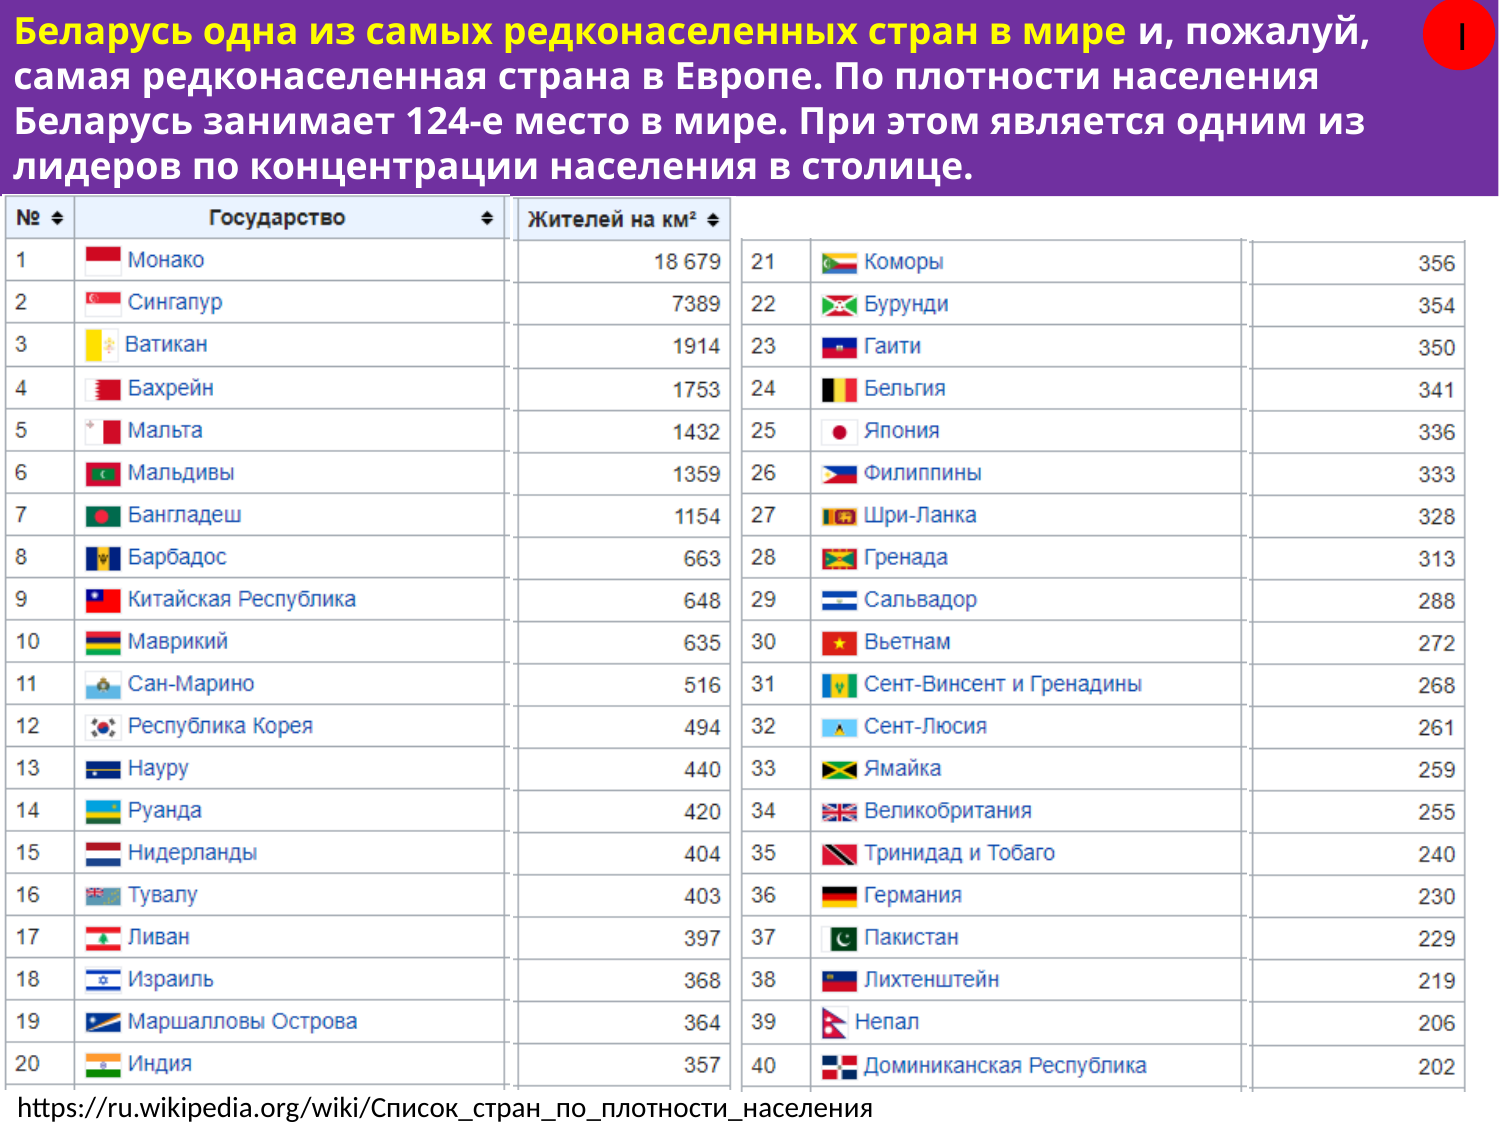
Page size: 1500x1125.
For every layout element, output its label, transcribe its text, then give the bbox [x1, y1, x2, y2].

picture [1249, 240, 1469, 1093]
text_box I [1423, 0, 1495, 70]
text_box Беларусь одна из самых редконаселенных стран в мире и, пожалуй, самая редконаселенная страна в Европе. По плотности населения Беларусь занимает 124-е место в мире. При этом является одним из лидеров по концентрации населения в столице. [0, 0, 1499, 197]
picture [1, 194, 511, 1090]
title https://ru.wikipedia.org/wiki/Список_стран_по_плотности_населения [2, 1085, 1499, 1125]
picture [513, 195, 1247, 1093]
